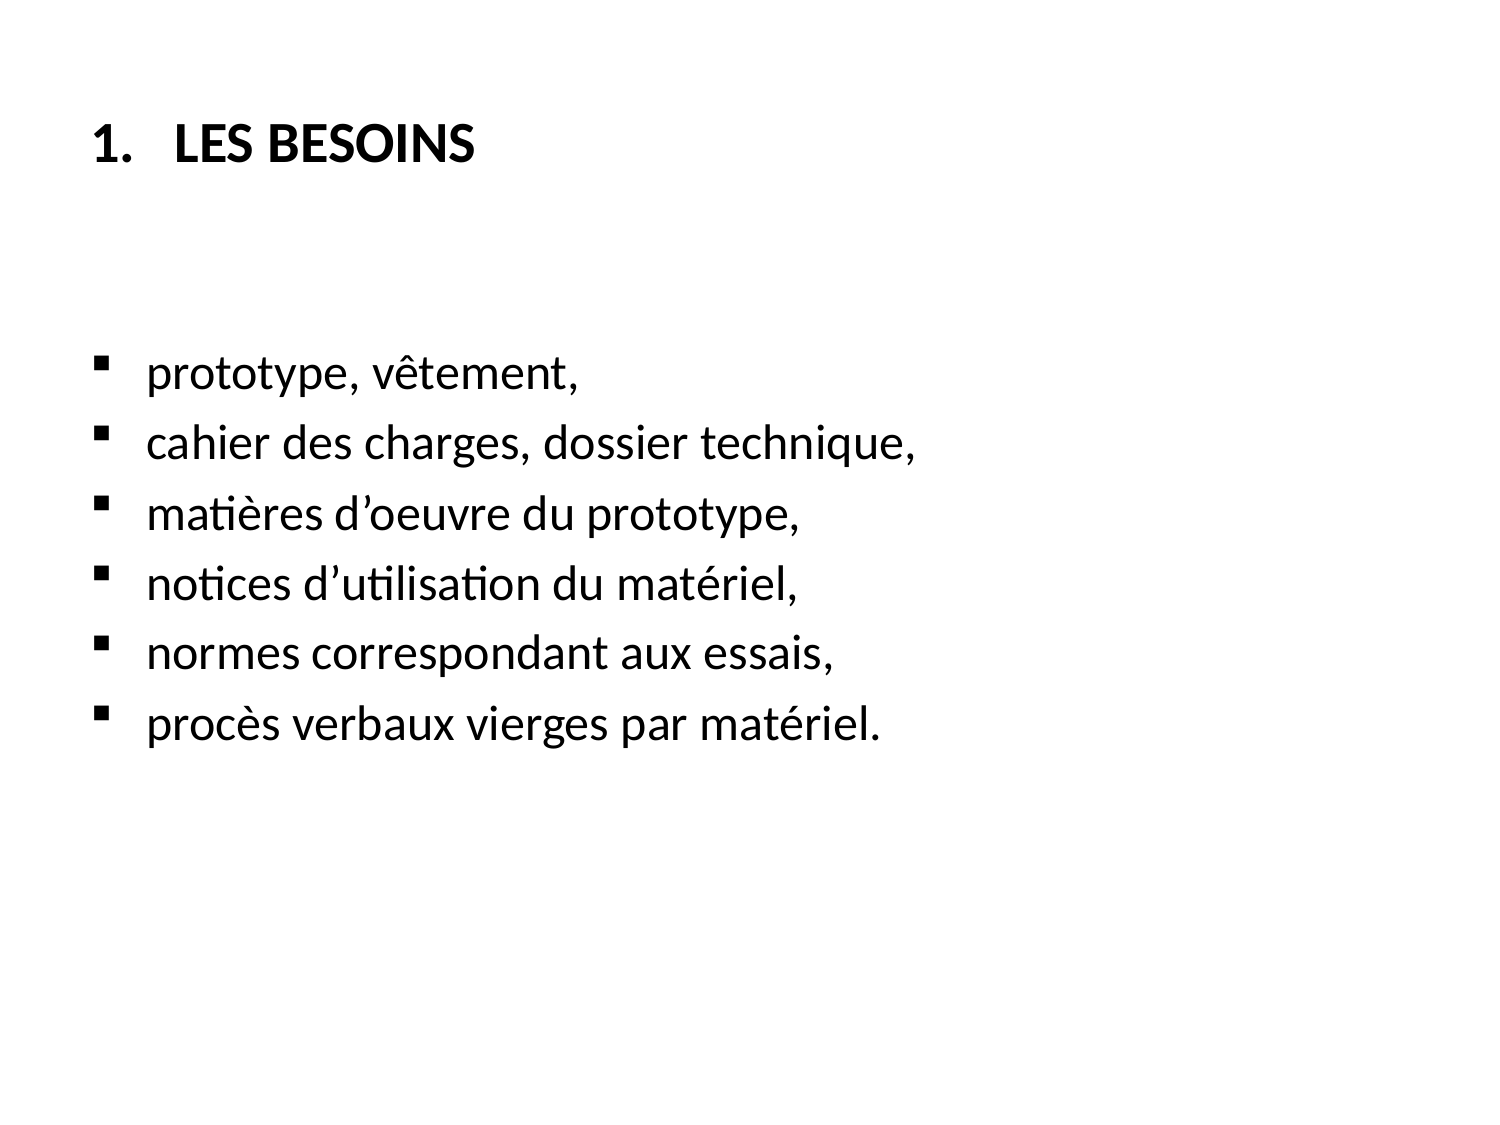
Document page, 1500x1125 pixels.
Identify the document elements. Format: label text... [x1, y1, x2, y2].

title LES BESOINS [75, 45, 1425, 233]
list prototype, vêtement, cahier des charges, dossier technique, matières d’oeuvre du prototype, notices d’utilisation du matériel, normes correspondant aux essais, procès verbaux vierges par matériel. [75, 262, 1270, 1005]
